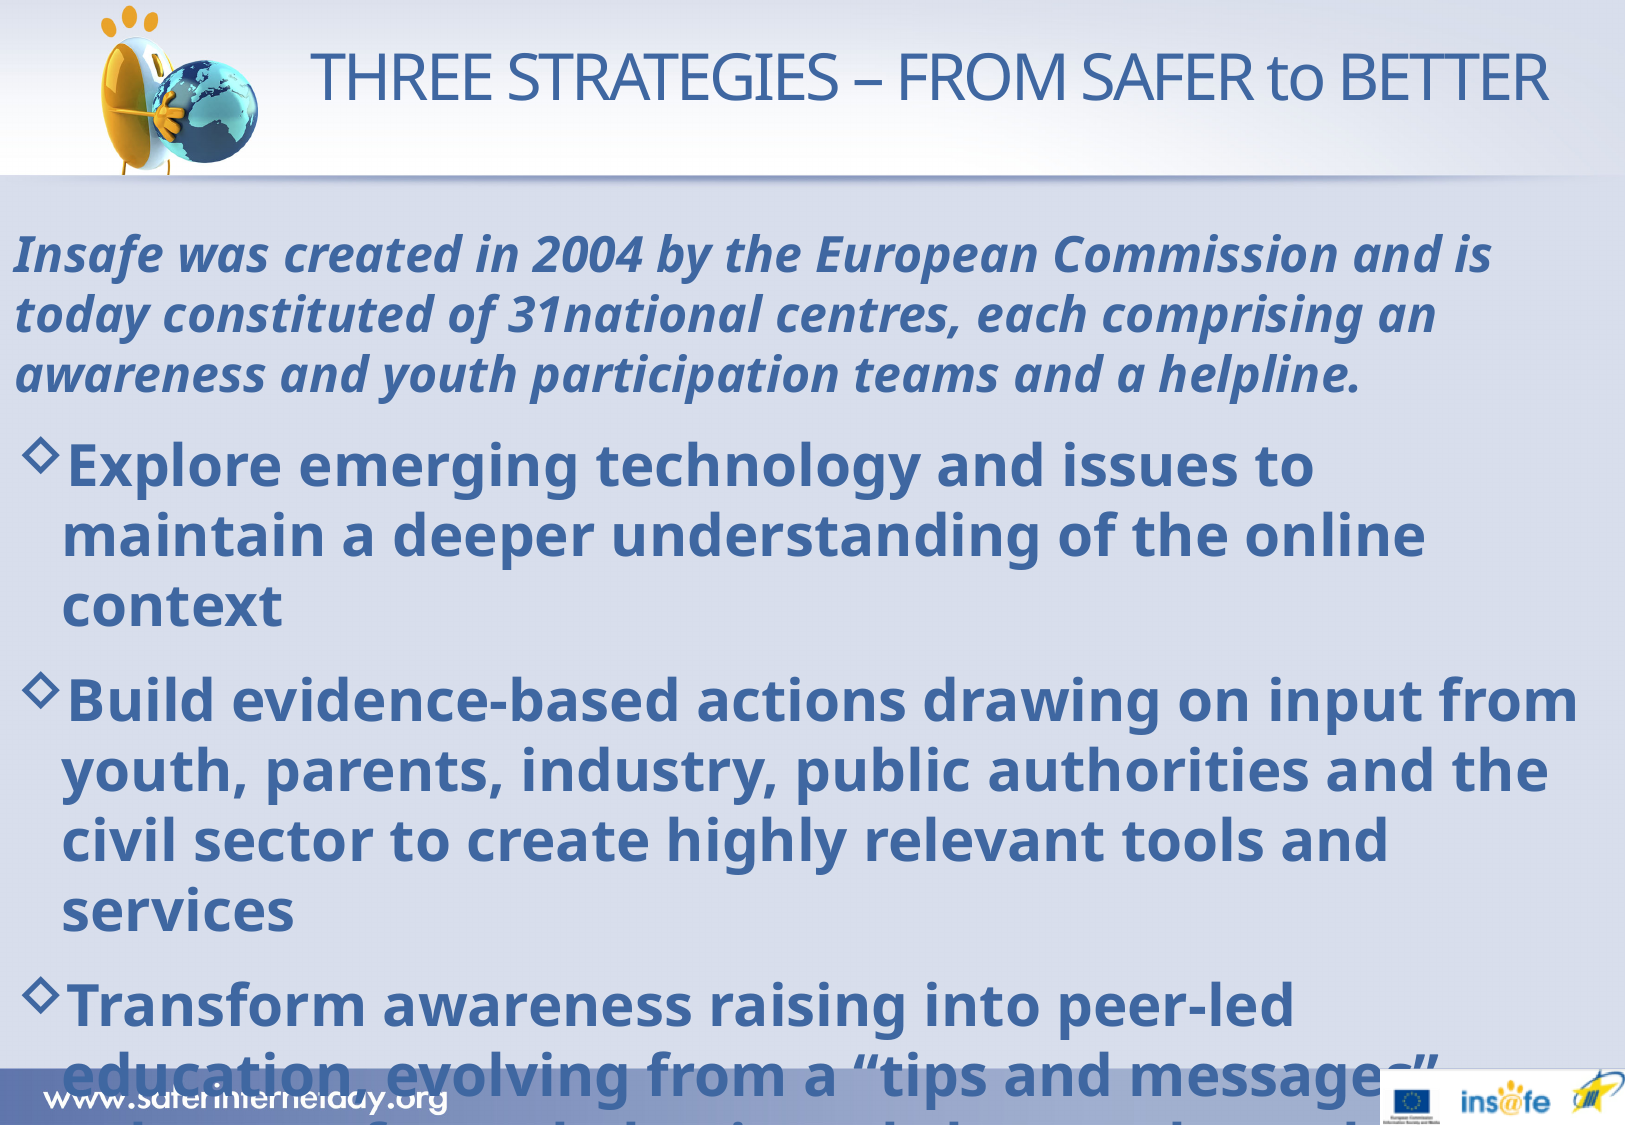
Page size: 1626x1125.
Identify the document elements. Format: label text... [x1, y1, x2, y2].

picture [0, 0, 1625, 1125]
text_box Insafe was created in 2004 by the European Commission and is today constituted of 31national centres, each comprising an awareness and youth participation teams and a helpline. Explore emerging technology and issues to maintain a deeper understanding of the online context Build evidence-based actions drawing on input from youth, parents, industry, public authorities and the civil sector to create highly relevant tools and services Transform awareness raising into peer-led education, evolving from a “tips and messages” culture to foster behavioural change through reflection [0, 155, 1600, 1125]
title THREE STRATEGIES – FROM SAFER to BETTER [295, 27, 1600, 123]
